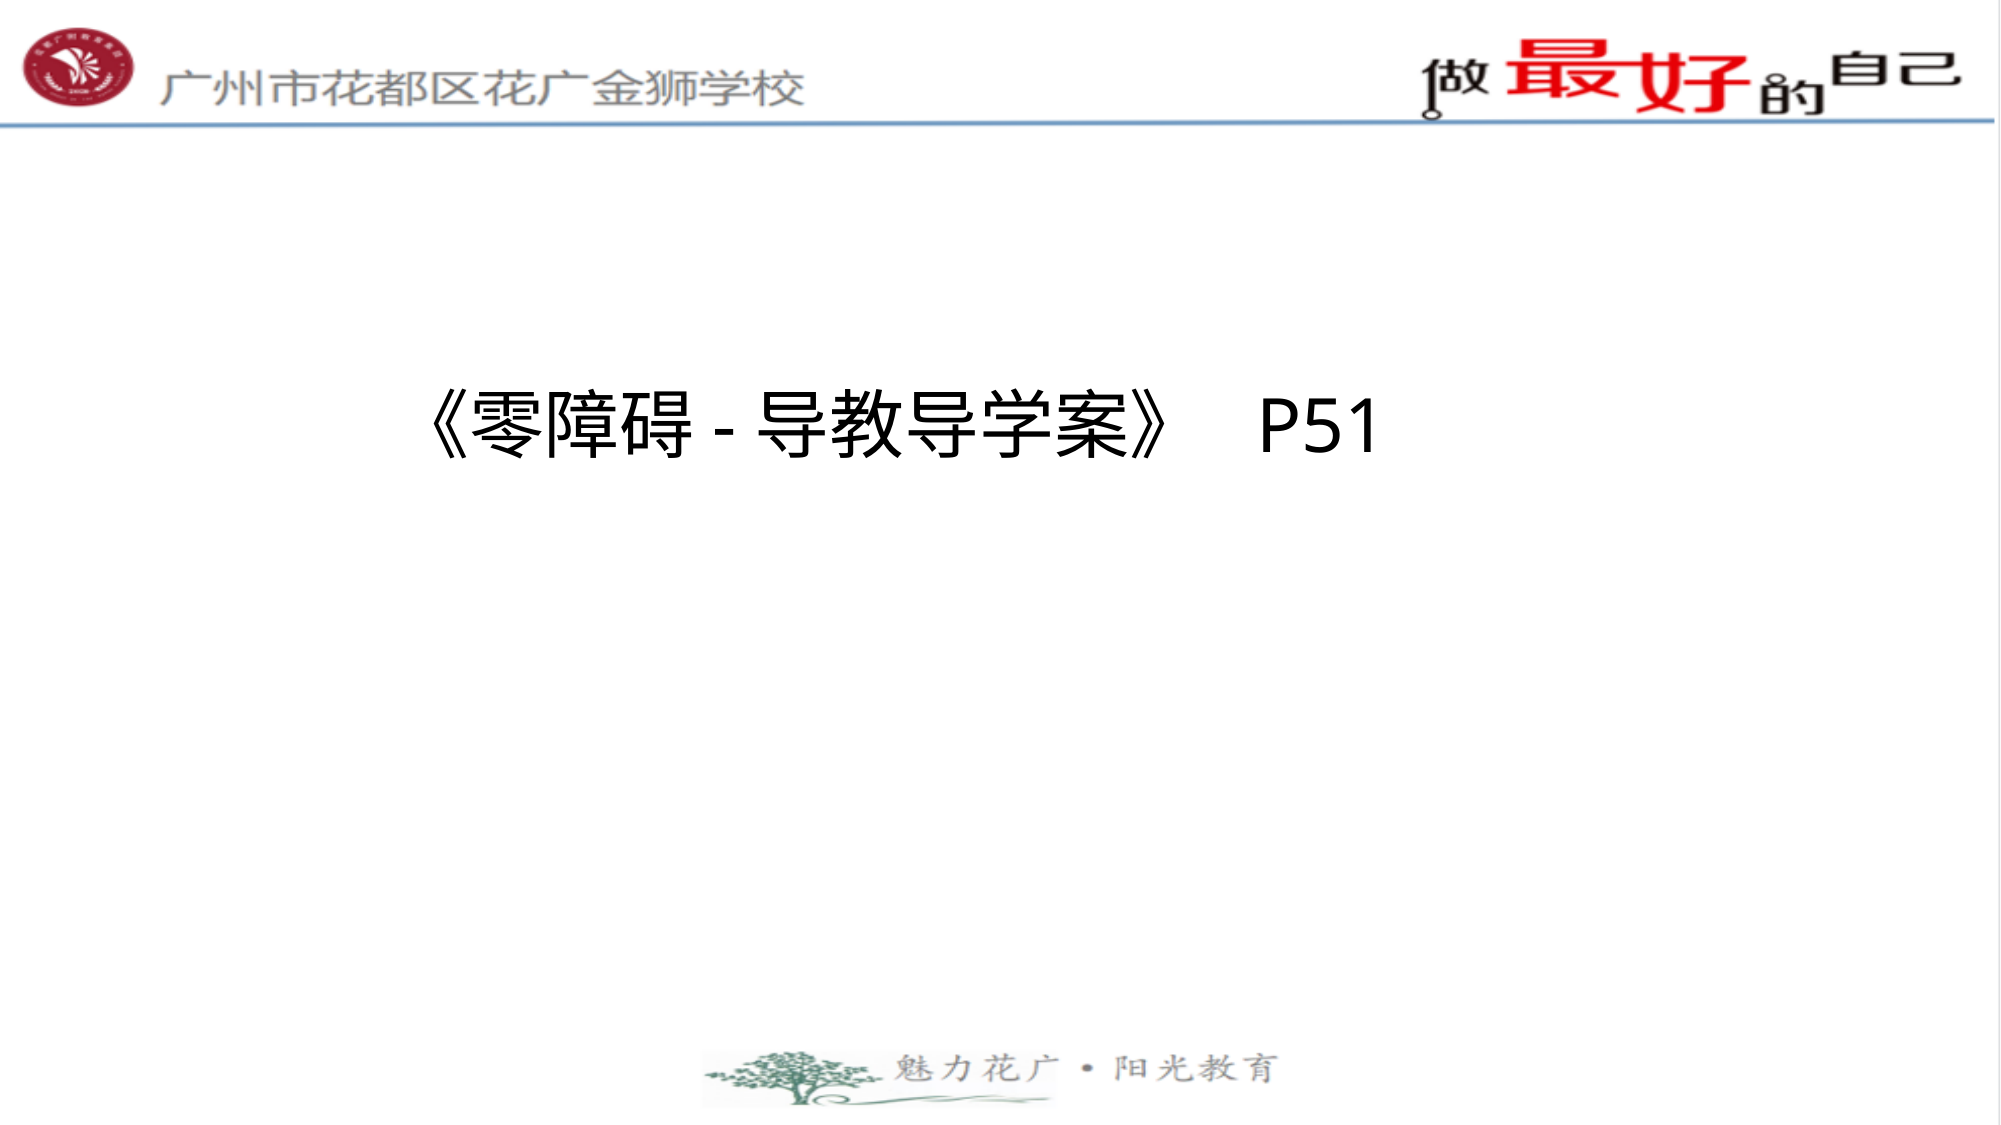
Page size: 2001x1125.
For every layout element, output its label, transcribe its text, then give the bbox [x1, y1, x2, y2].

picture [0, 0, 2001, 1125]
text_box 《零障碍-导教导学案》 P51 [379, 370, 1450, 475]
